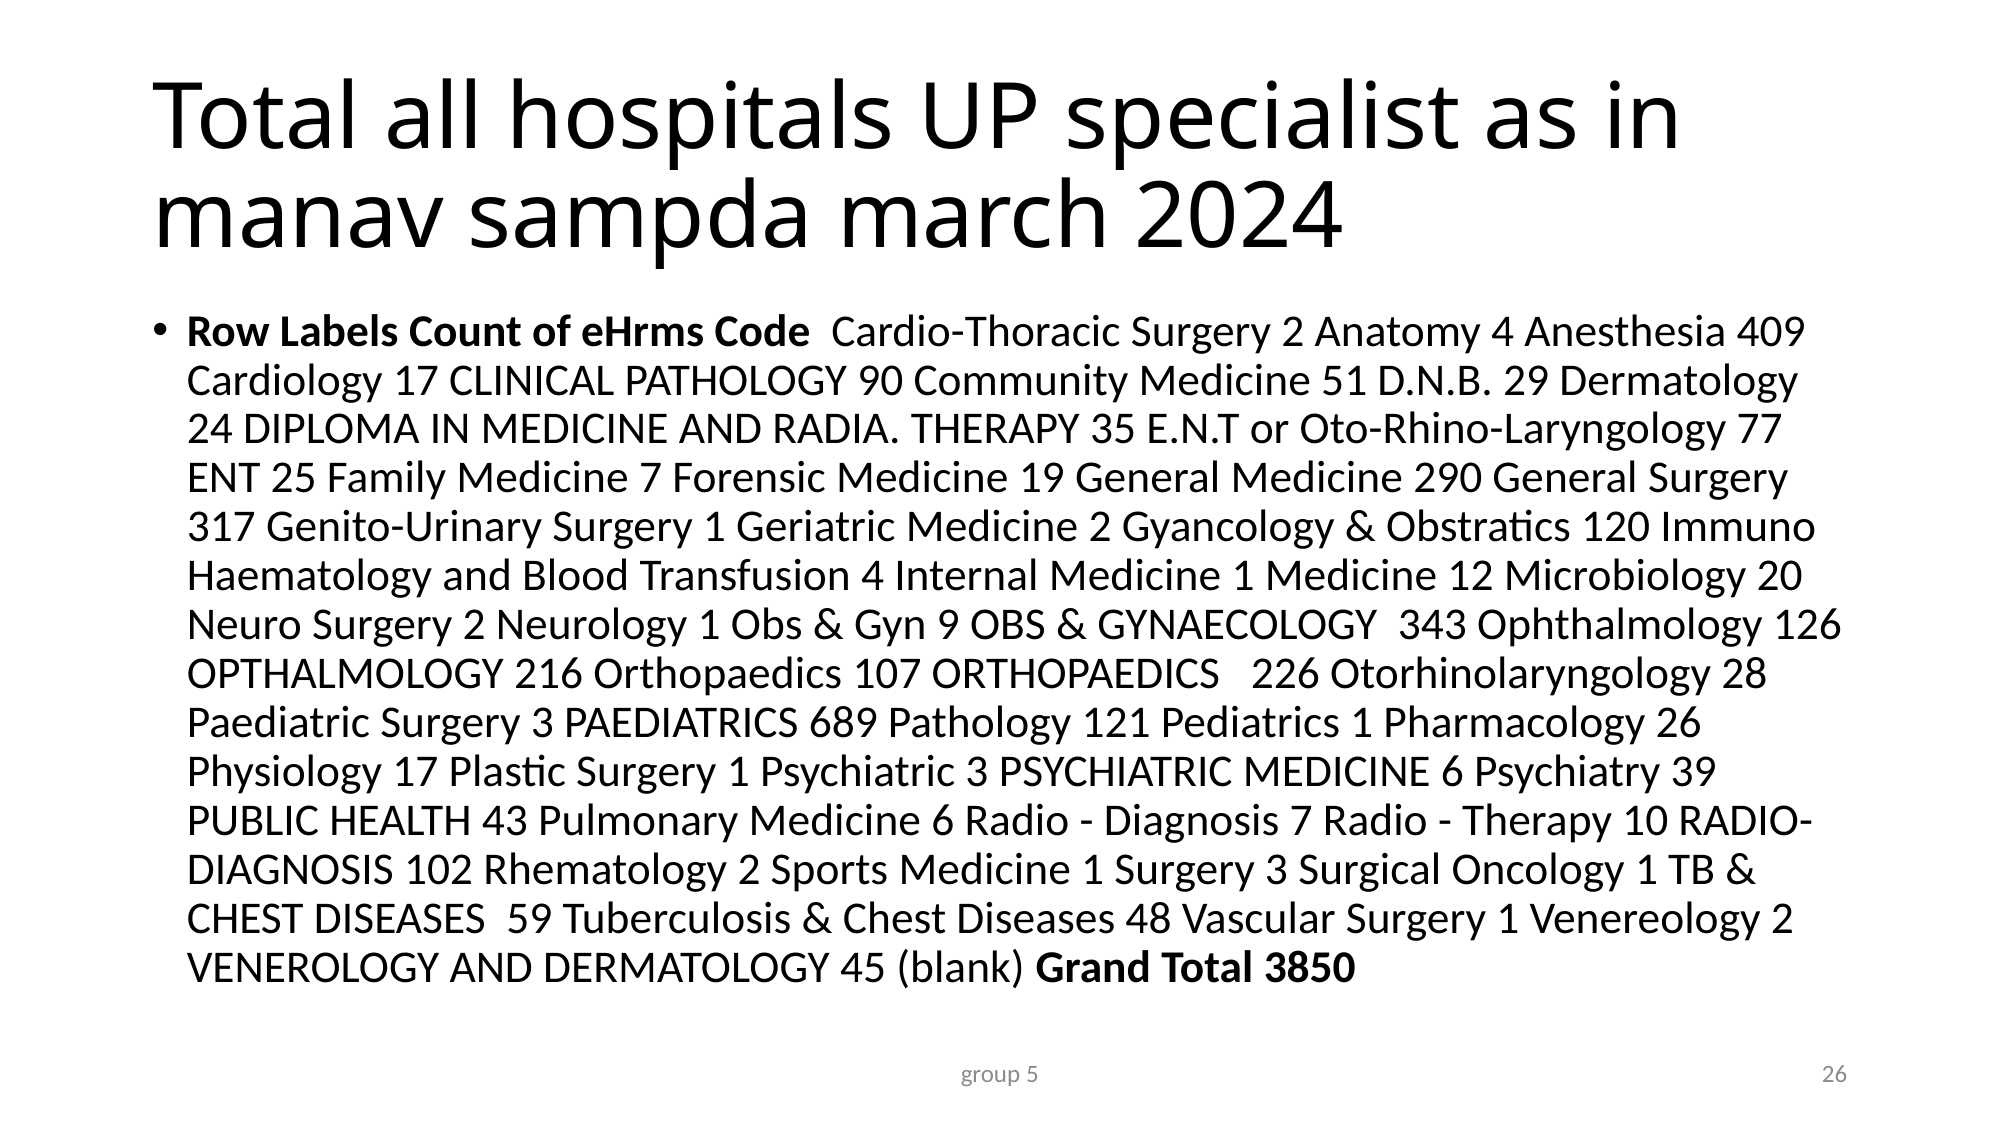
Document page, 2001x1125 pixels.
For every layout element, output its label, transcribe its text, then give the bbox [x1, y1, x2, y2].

slide_number 26 [1412, 1042, 1863, 1103]
list Row Labels Count of eHrms Code Cardio-Thoracic Surgery 2 Anatomy 4 Anesthesia 409 Cardiology 17 CLINICAL PATHOLOGY 90 Community Medicine 51 D.N.B. 29 Dermatology 24 DIPLOMA IN MEDICINE AND RADIA. THERAPY 35 E.N.T or Oto-Rhino-Laryngology 77 ENT 25 Family Medicine 7 Forensic Medicine 19 General Medicine 290 General Surgery 317 Genito-Urinary Surgery 1 Geriatric Medicine 2 Gyancology & Obstratics 120 Immuno Haematology and Blood Transfusion 4 Internal Medicine 1 Medicine 12 Microbiology 20 Neuro Surgery 2 Neurology 1 Obs & Gyn 9 OBS & GYNAECOLOGY 343 Ophthalmology 126 OPTHALMOLOGY 216 Orthopaedics 107 ORTHOPAEDICS 226 Otorhinolaryngology 28 Paediatric Surgery 3 PAEDIATRICS 689 Pathology 121 Pediatrics 1 Pharmacology 26 Physiology 17 Plastic Surgery 1 Psychiatric 3 PSYCHIATRIC MEDICINE 6 Psychiatry 39 PUBLIC HEALTH 43 Pulmonary Medicine 6 Radio - Diagnosis 7 Radio - Therapy 10 RADIO-DIAGNOSIS 102 Rhematology 2 Sports Medicine 1 Surgery 3 Surgical Oncology 1 TB & CHEST DISEASES 59 Tuberculosis & Chest Diseases 48 Vascular Surgery 1 Venereology 2 VENEROLOGY AND DERMATOLOGY 45 (blank) Grand Total 3850 [137, 299, 1863, 1014]
title Total all hospitals UP specialist as in manav sampda march 2024 [137, 59, 1863, 278]
footer group 5 [662, 1042, 1338, 1103]
